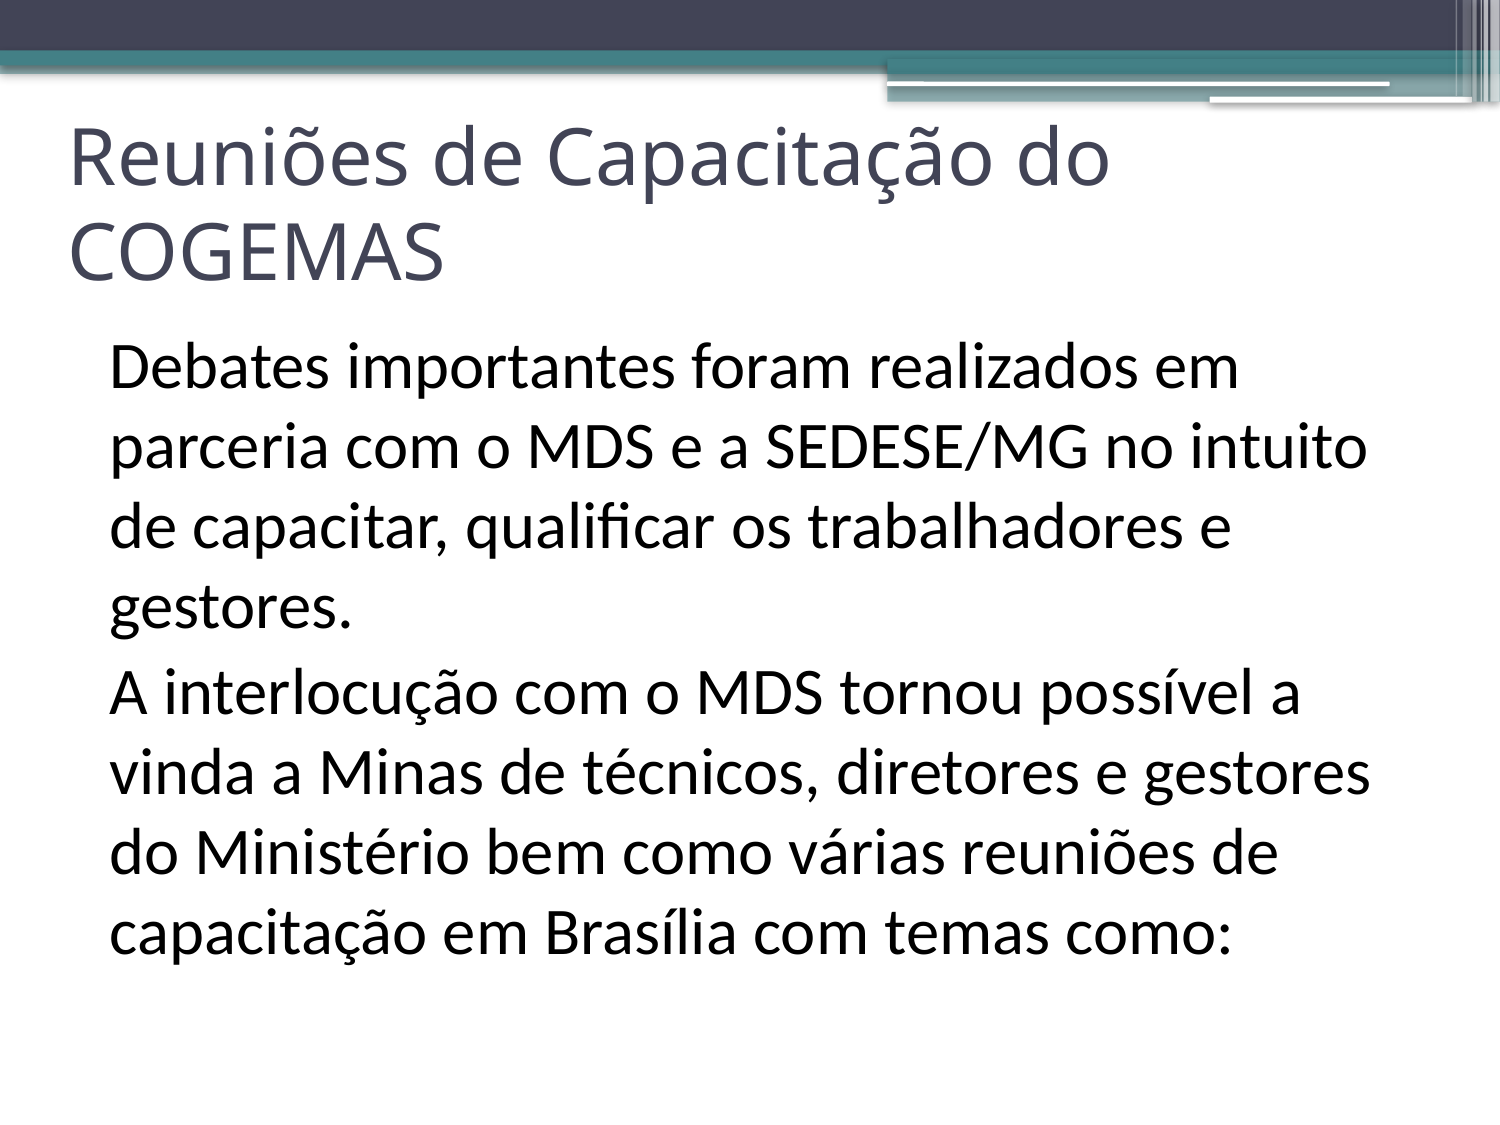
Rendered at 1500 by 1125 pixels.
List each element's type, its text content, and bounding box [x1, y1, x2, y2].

list Debates importantes foram realizados em parceria com o MDS e a SEDESE/MG no intuito de capacitar, qualificar os trabalhadores e gestores. A interlocução com o MDS tornou possível a vinda a Minas de técnicos, diretores e gestores do Ministério bem como várias reuniões de capacitação em Brasília com temas como: [76, 314, 1451, 1091]
title Reuniões de Capacitação do COGEMAS [53, 113, 1483, 289]
